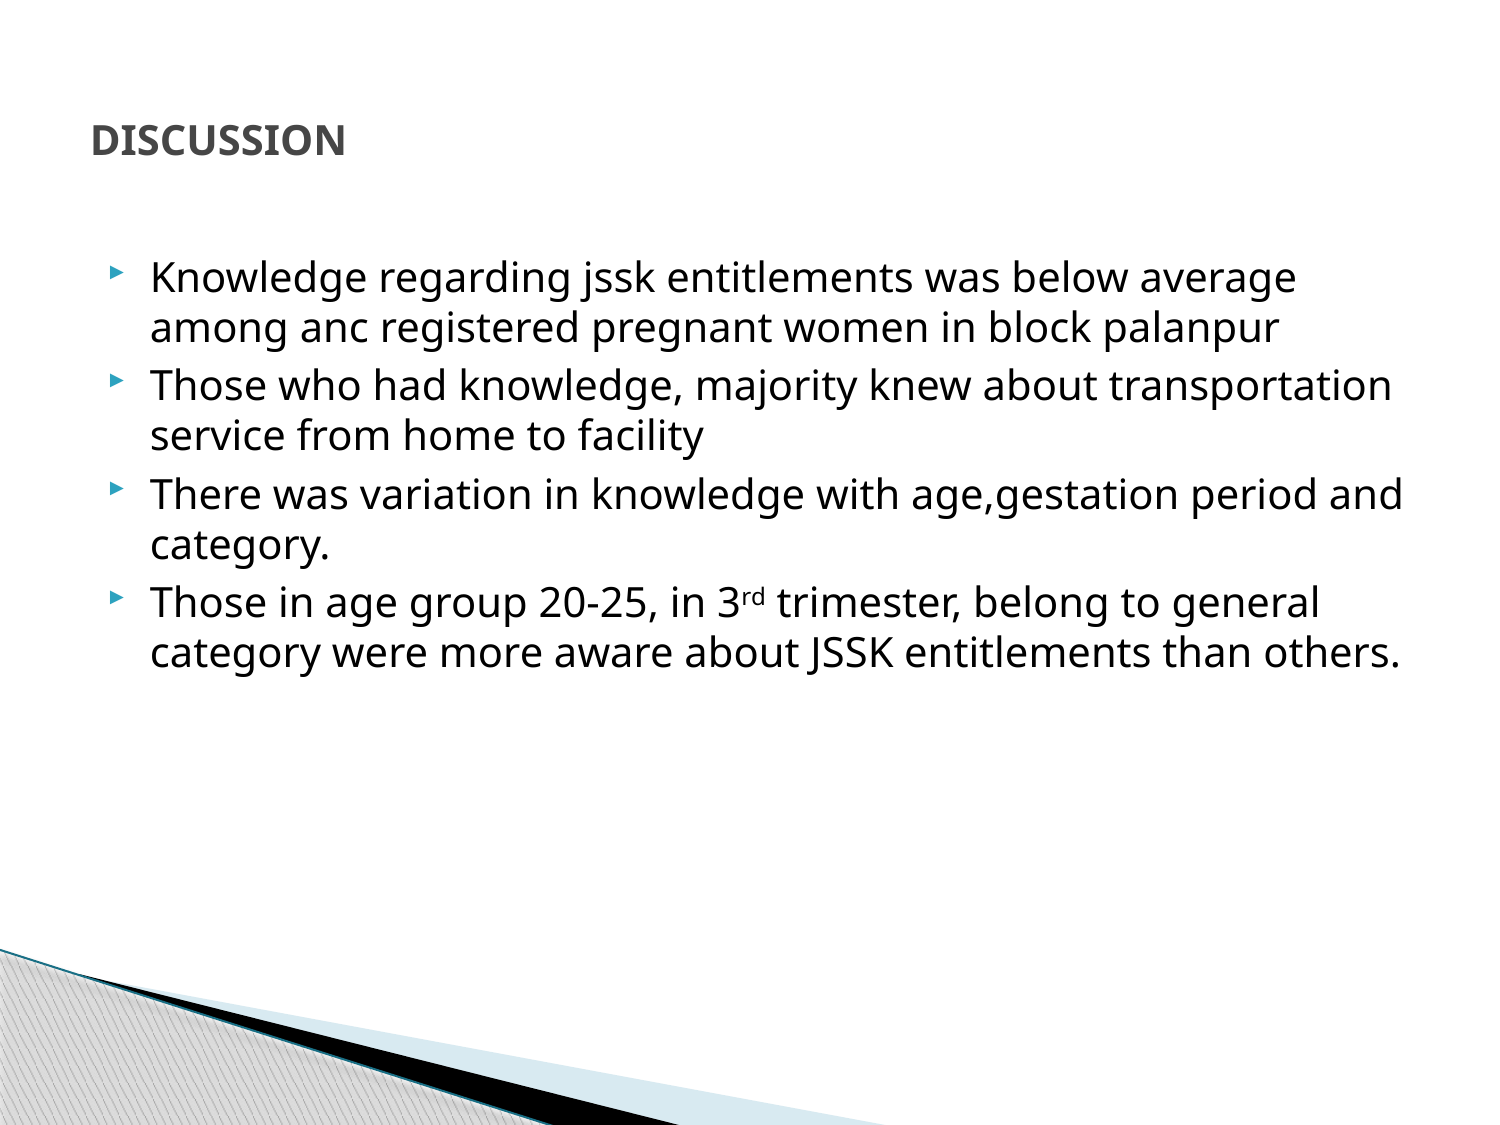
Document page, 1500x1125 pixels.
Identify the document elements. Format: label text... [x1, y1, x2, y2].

title DISCUSSION [75, 45, 1425, 233]
list Knowledge regarding jssk entitlements was below average among anc registered pregnant women in block palanpur Those who had knowledge, majority knew about transportation service from home to facility There was variation in knowledge with age,gestation period and category. Those in age group 20-25, in 3rd trimester, belong to general category were more aware about JSSK entitlements than others. [75, 243, 1425, 986]
